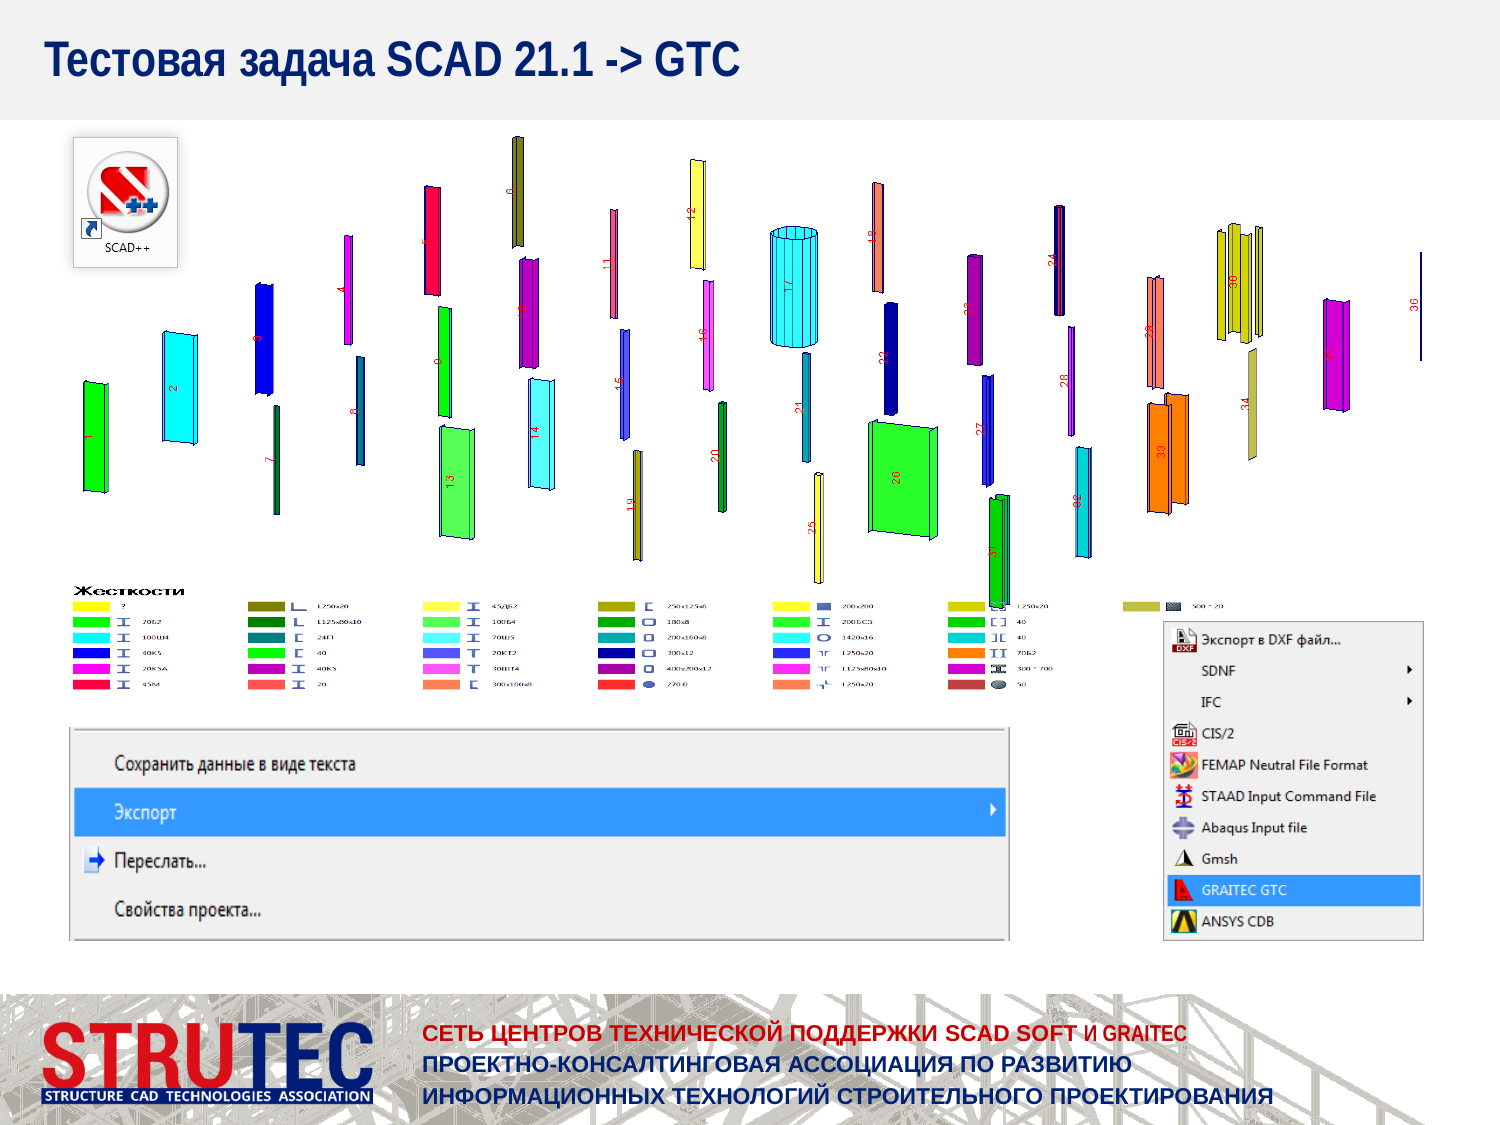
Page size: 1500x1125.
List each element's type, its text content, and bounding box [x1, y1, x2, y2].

picture [63, 125, 1459, 941]
text_box Тестовая задача SCAD 21.1 -> GTC [29, 19, 1407, 79]
text_box [0, 0, 1500, 122]
picture [68, 727, 1011, 941]
picture [0, 994, 1500, 1125]
